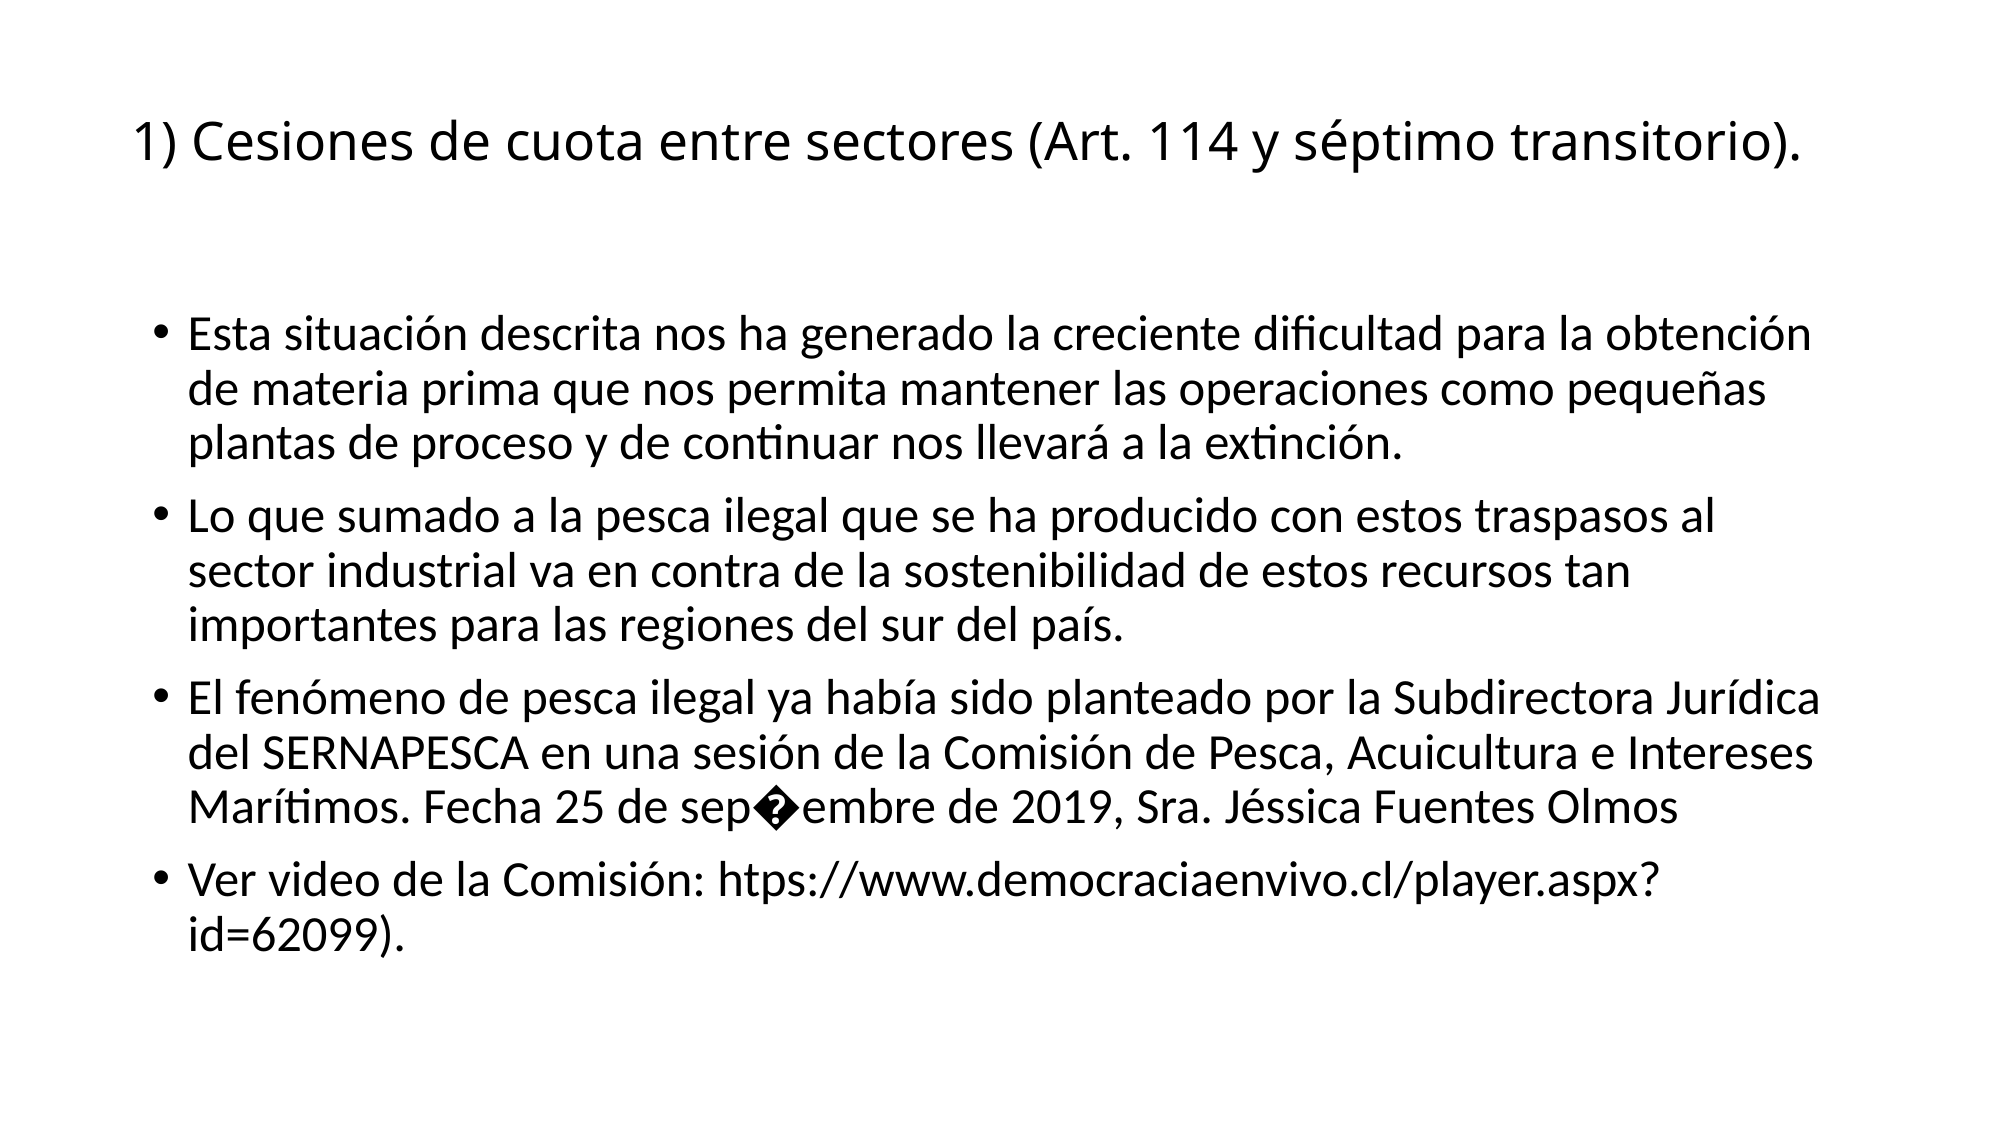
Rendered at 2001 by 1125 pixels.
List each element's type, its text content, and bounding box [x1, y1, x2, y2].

title 1) Cesiones de cuota entre sectores (Art. 114 y séptimo transitorio). [116, 99, 1842, 188]
list Esta situación descrita nos ha generado la creciente diﬁcultad para la obtención de materia prima que nos permita mantener las operaciones como pequeñas plantas de proceso y de continuar nos llevará a la extinción. Lo que sumado a la pesca ilegal que se ha producido con estos traspasos al sector industrial va en contra de la sostenibilidad de estos recursos tan importantes para las regiones del sur del país. El fenómeno de pesca ilegal ya había sido planteado por la Subdirectora Jurídica del SERNAPESCA en una sesión de la Comisión de Pesca, Acuicultura e Intereses Marítimos. Fecha 25 de sep�embre de 2019, Sra. Jéssica Fuentes Olmos Ver video de la Comisión: htps://www.democraciaenvivo.cl/player.aspx?id=62099). [137, 299, 1863, 1014]
